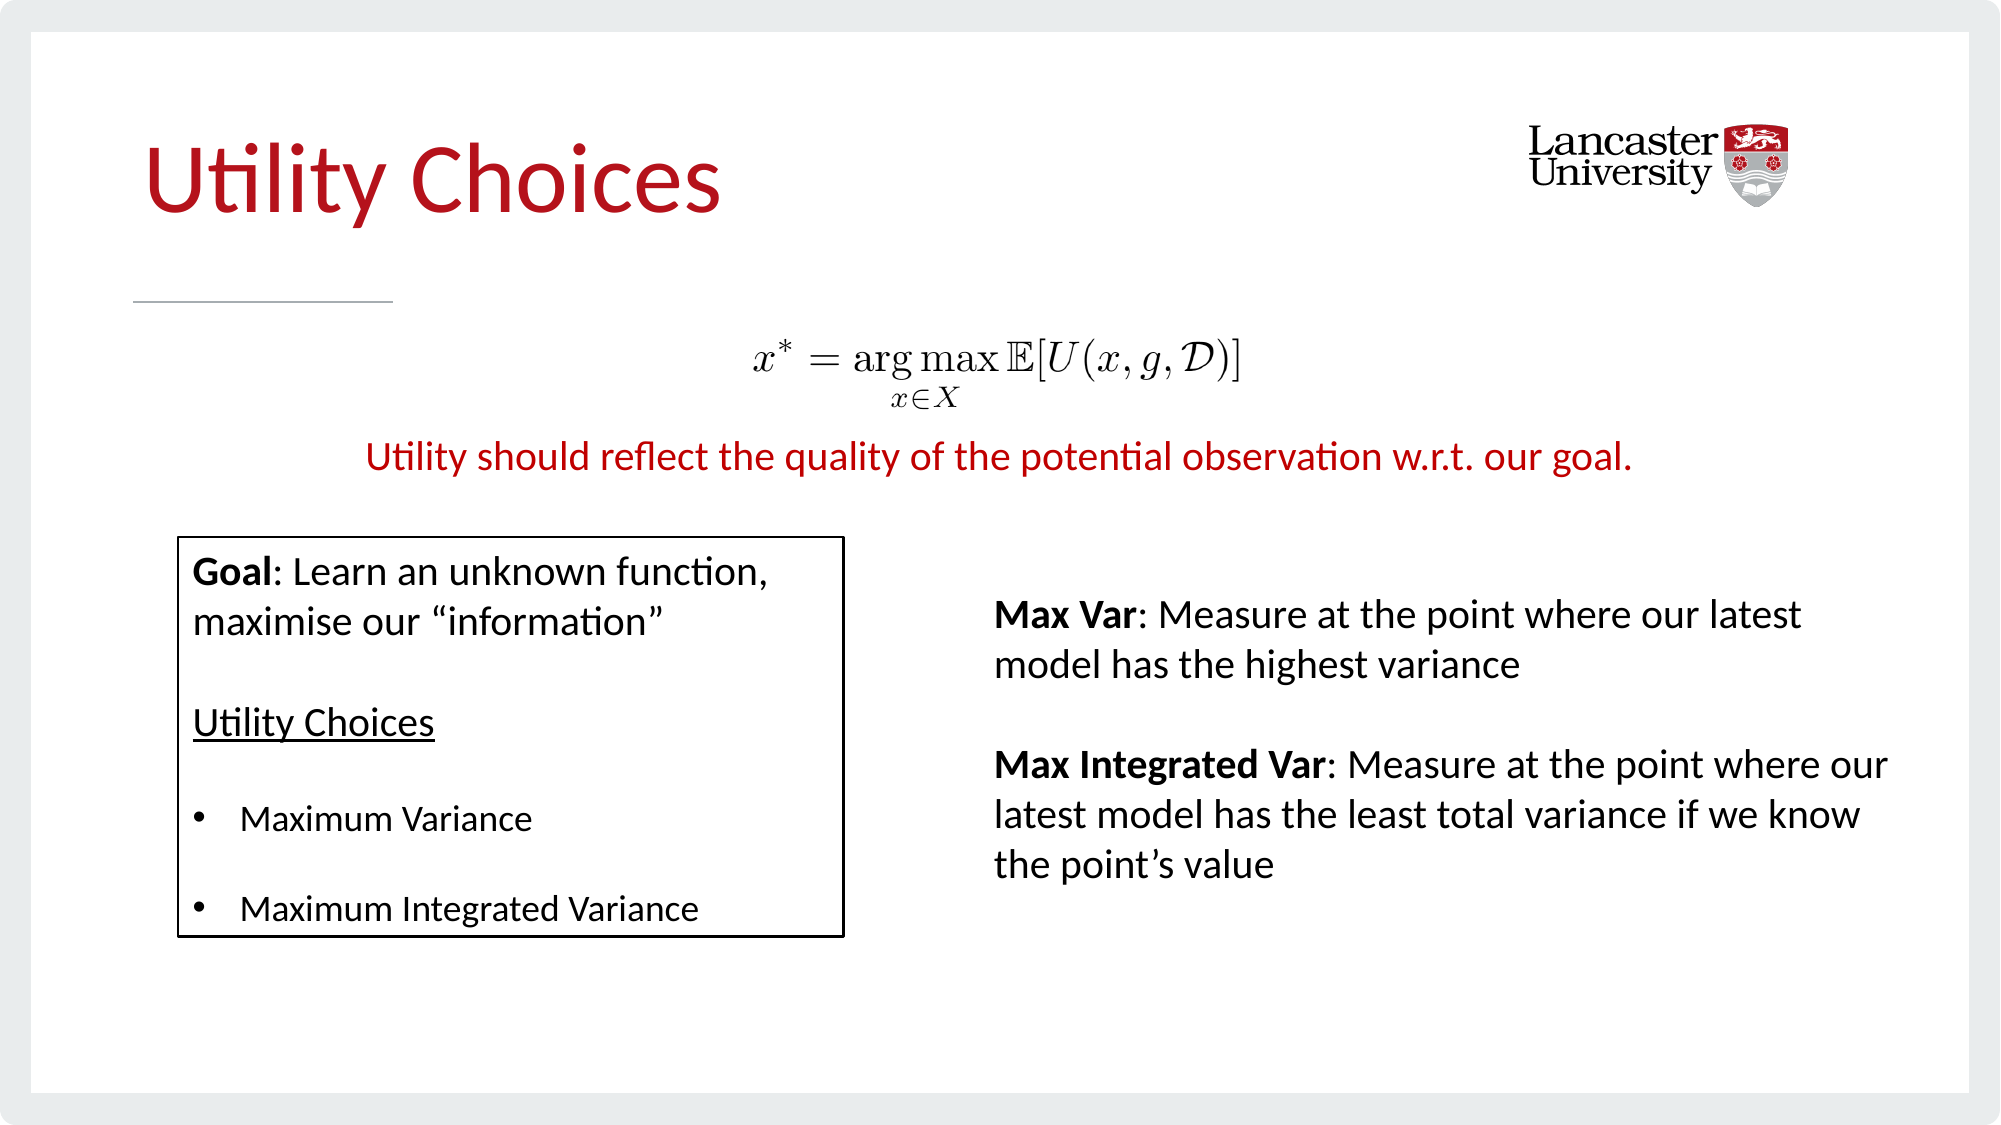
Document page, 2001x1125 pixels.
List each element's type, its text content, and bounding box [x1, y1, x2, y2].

title Utility Choices [128, 78, 1482, 279]
picture [742, 304, 1258, 421]
text_box Utility should reflect the quality of the potential observation w.r.t. our goal. [350, 420, 1650, 486]
text_box Goal: Learn an unknown function, maximise our “information” Utility Choices Maximum Variance Maximum Integrated Variance [177, 536, 844, 937]
picture [1529, 124, 1788, 207]
text_box Max Var: Measure at the point where our latest model has the highest variance Max Integrated Var: Measure at the point where our latest model has the least total variance if we know the point’s value [979, 579, 1933, 895]
